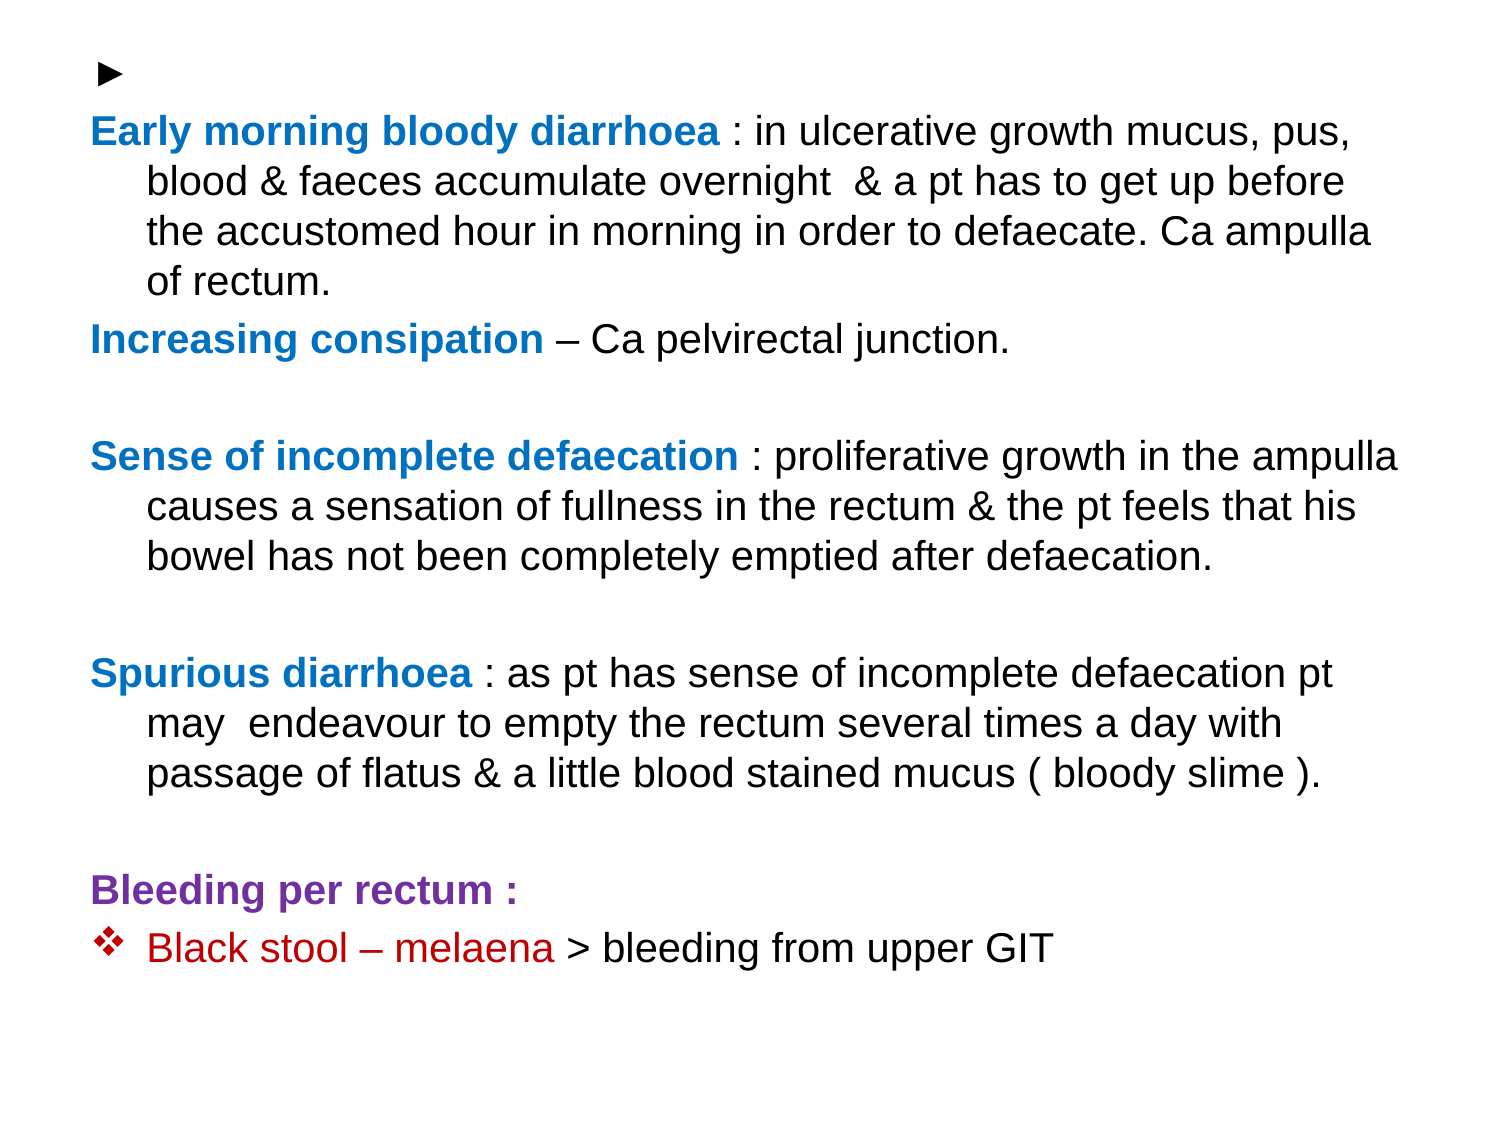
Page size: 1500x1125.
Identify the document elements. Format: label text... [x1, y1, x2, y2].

list ► Early morning bloody diarrhoea : in ulcerative growth mucus, pus, blood & faeces accumulate overnight & a pt has to get up before the accustomed hour in morning in order to defaecate. Ca ampulla of rectum. Increasing consipation – Ca pelvirectal junction. Sense of incomplete defaecation : proliferative growth in the ampulla causes a sensation of fullness in the rectum & the pt feels that his bowel has not been completely emptied after defaecation. Spurious diarrhoea : as pt has sense of incomplete defaecation pt may endeavour to empty the rectum several times a day with passage of flatus & a little blood stained mucus ( bloody slime ). Bleeding per rectum : Black stool – melaena > bleeding from upper GIT [75, 37, 1425, 1088]
